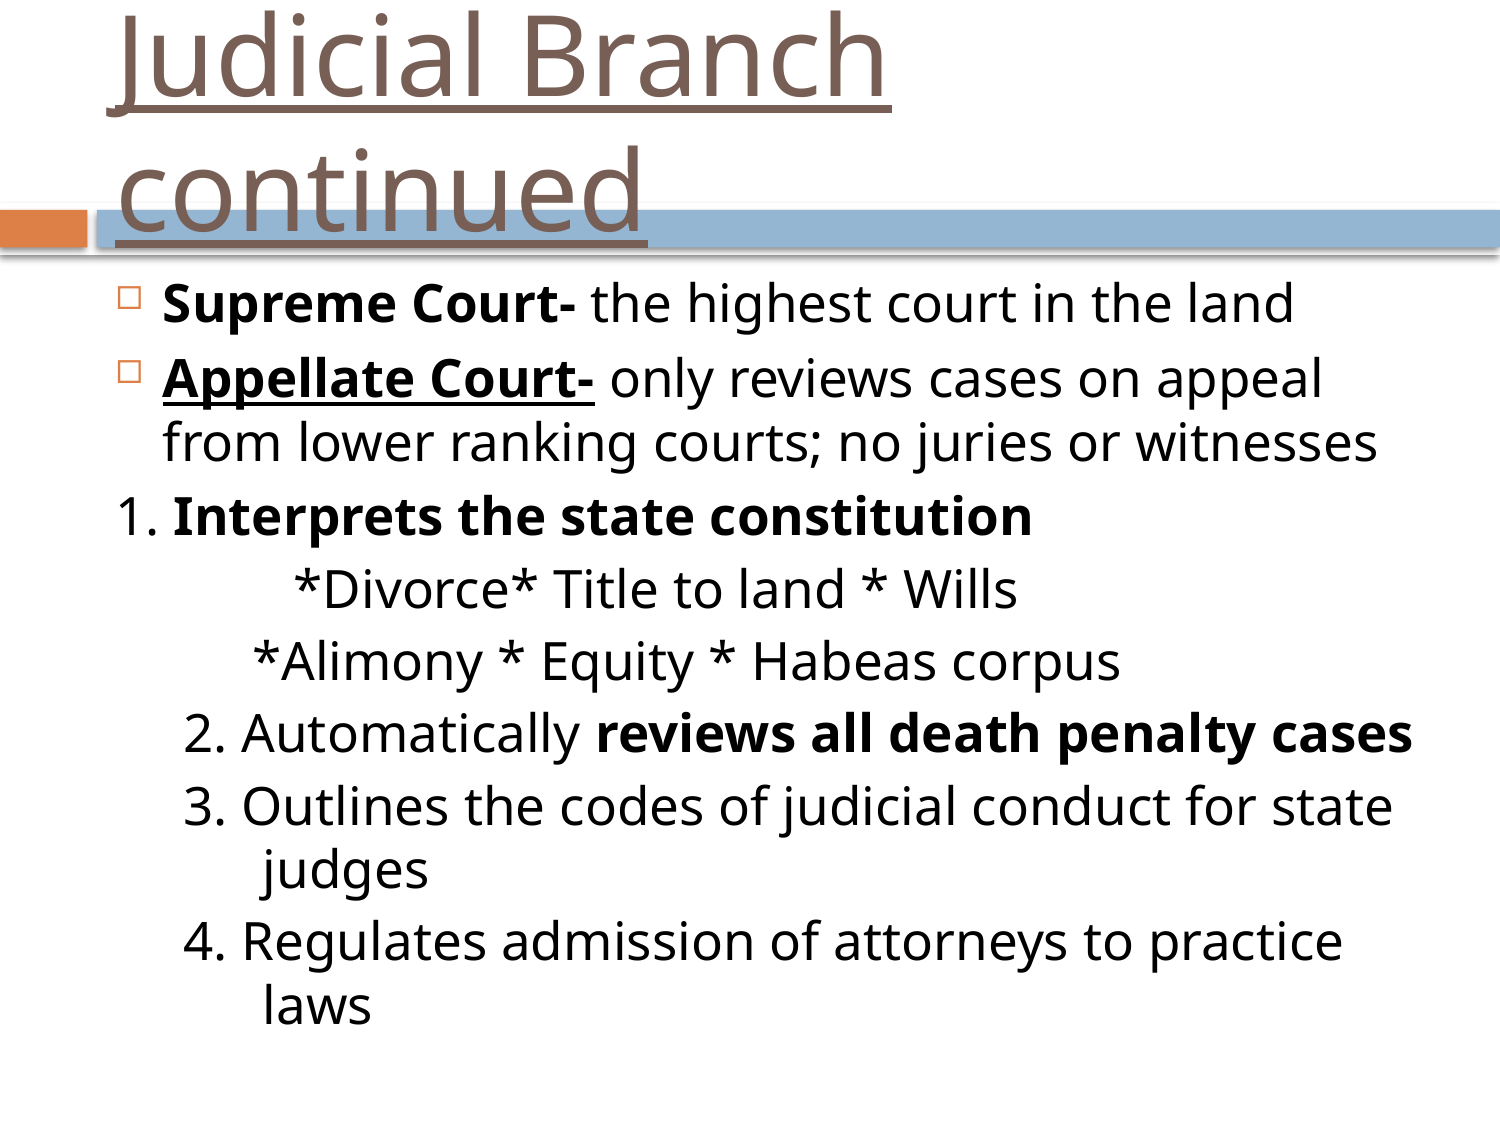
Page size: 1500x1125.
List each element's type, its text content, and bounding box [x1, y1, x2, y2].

list Supreme Court- the highest court in the land Appellate Court- only reviews cases on appeal from lower ranking courts; no juries or witnesses 1. Interprets the state constitution *Divorce* Title to land * Wills *Alimony * Equity * Habeas corpus 2. Automatically reviews all death penalty cases 3. Outlines the codes of judicial conduct for state judges 4. Regulates admission of attorneys to practice laws [100, 262, 1439, 1076]
title Judicial Branch continued [100, 37, 1439, 201]
